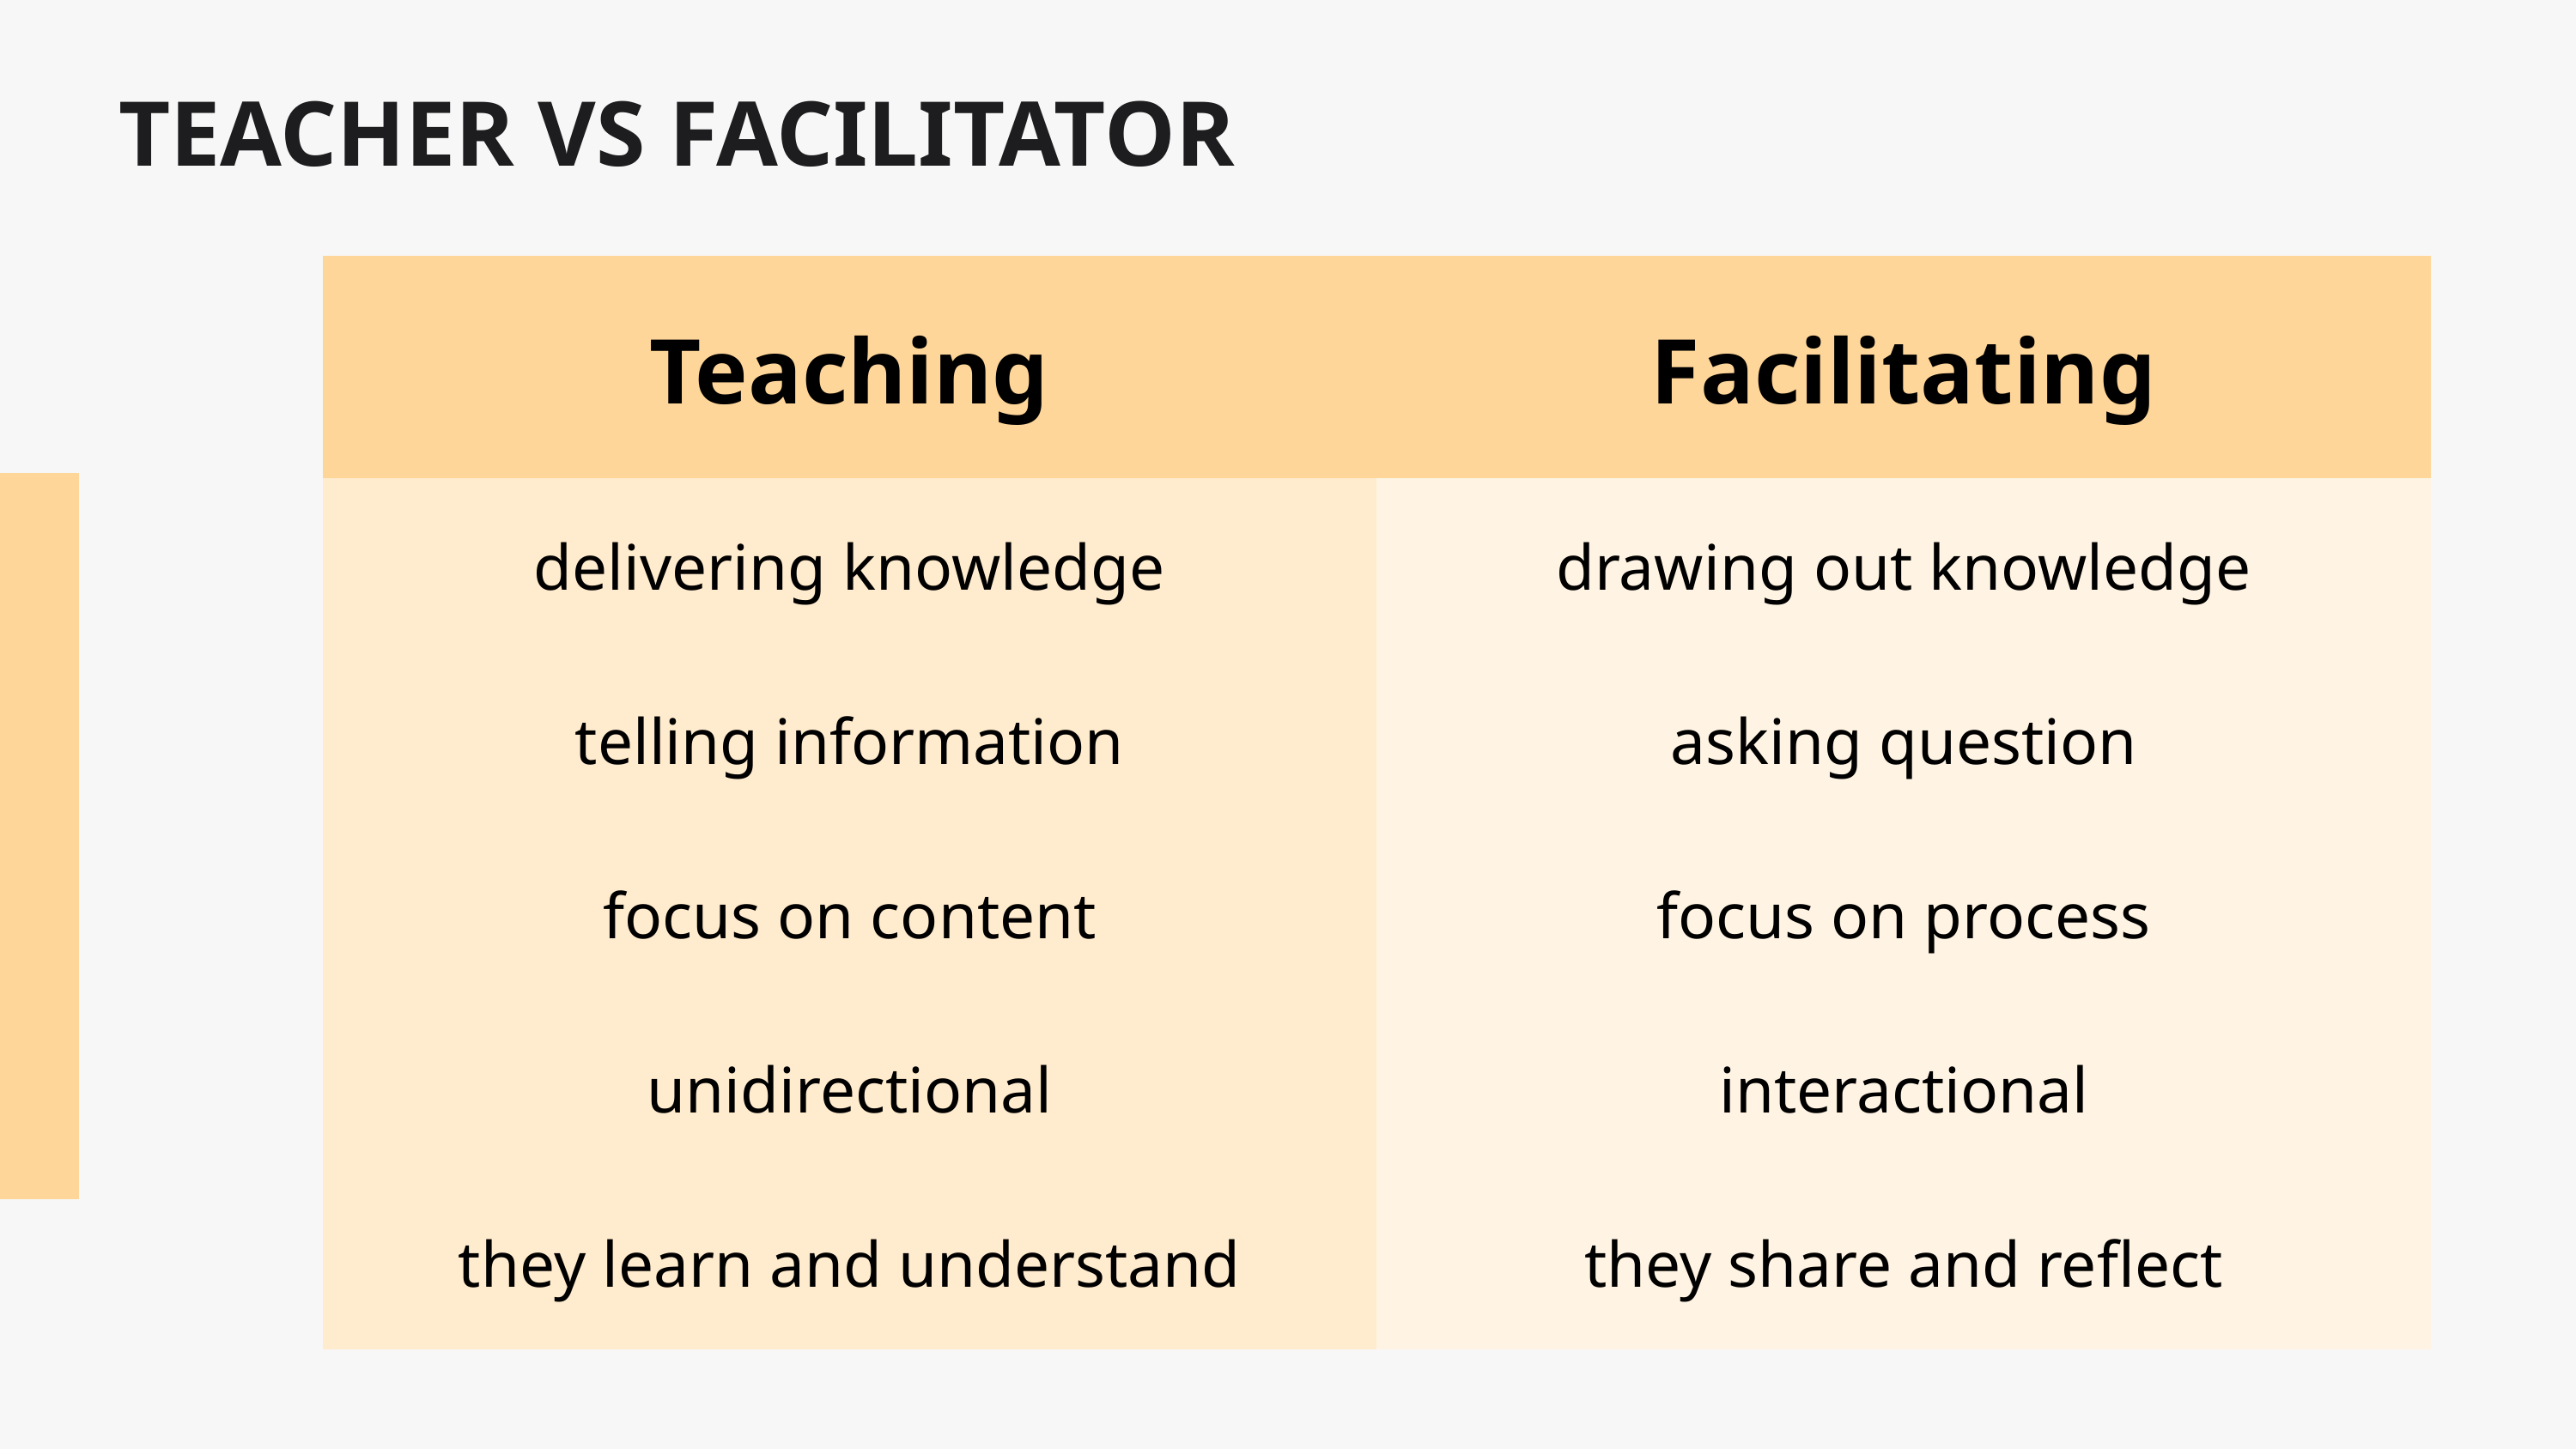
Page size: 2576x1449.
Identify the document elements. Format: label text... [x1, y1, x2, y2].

table_cell focus on process [1376, 827, 2431, 1001]
table_header Teaching [323, 256, 1376, 478]
table_cell interactional [1376, 1001, 2431, 1175]
table_cell they learn and understand [323, 1175, 1376, 1349]
text_box TEACHER VS FACILITATOR [118, 58, 1377, 185]
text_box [0, 472, 80, 1199]
table_cell drawing out knowledge [1376, 478, 2431, 652]
table_cell they share and reflect [1376, 1175, 2431, 1349]
table_cell delivering knowledge [323, 478, 1376, 652]
table_header Facilitating [1376, 256, 2431, 478]
table_cell focus on content [323, 827, 1376, 1001]
table_cell telling information [323, 652, 1376, 827]
table_cell unidirectional [323, 1001, 1376, 1175]
table_cell asking question [1376, 652, 2431, 827]
